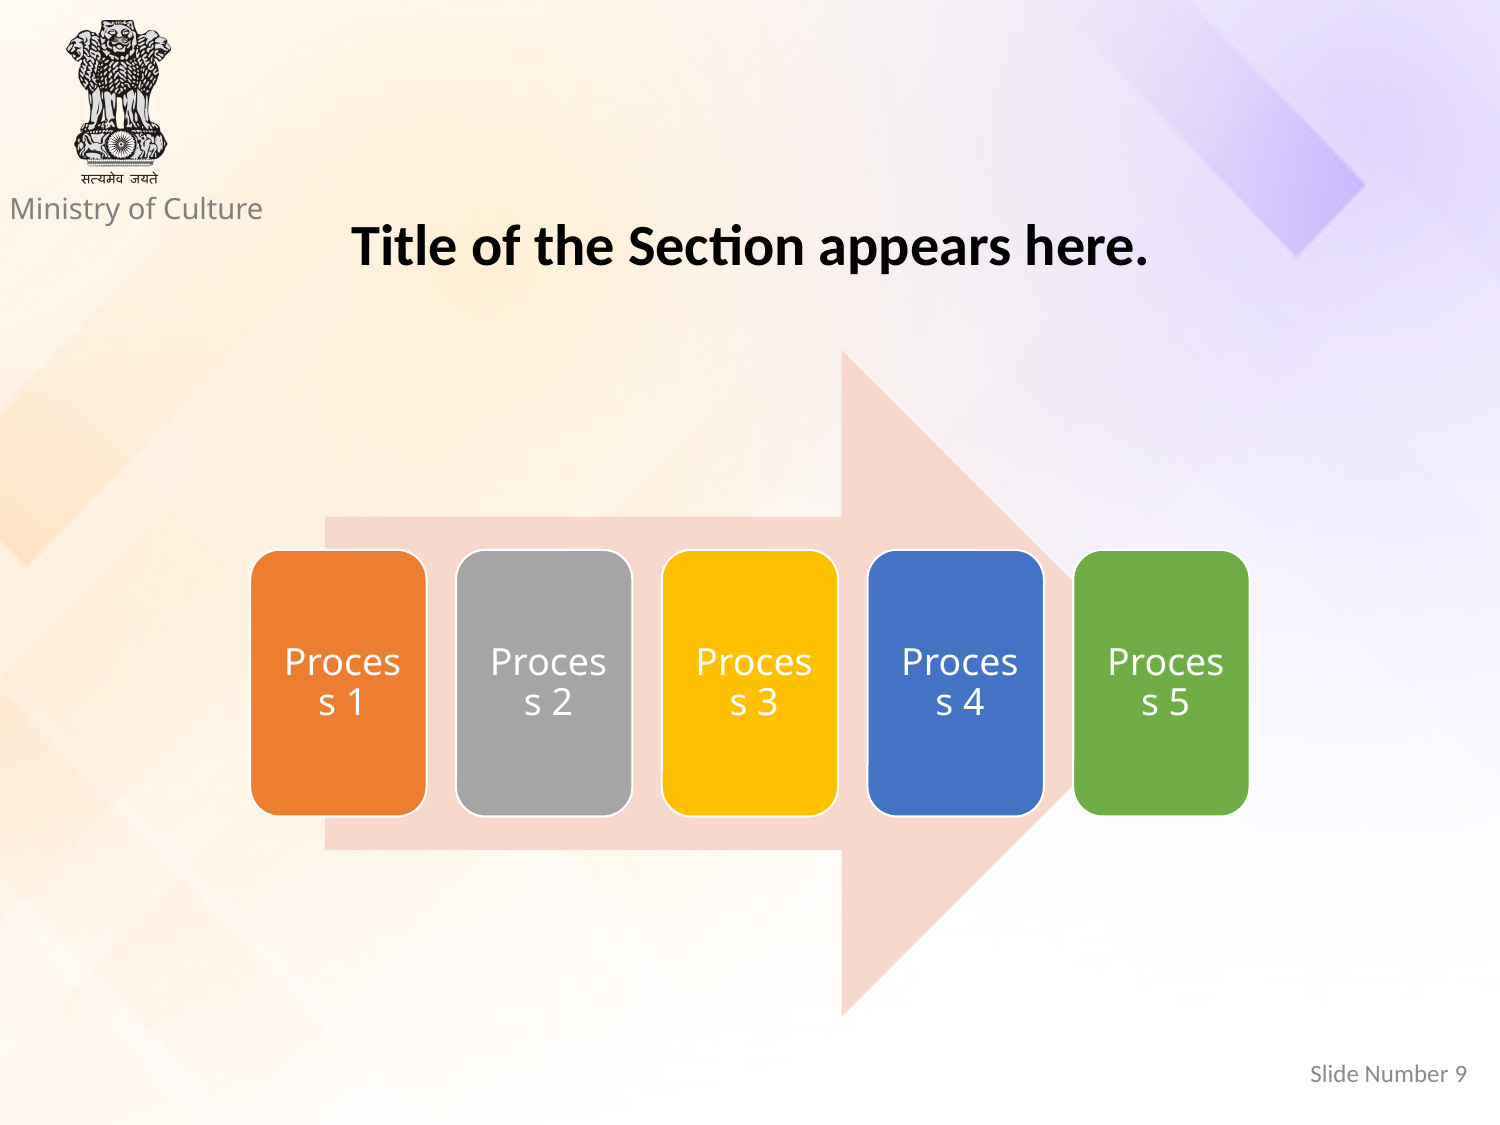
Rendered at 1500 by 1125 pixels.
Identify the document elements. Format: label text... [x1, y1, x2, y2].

text_box Title of the Section appears here. [336, 207, 1306, 327]
slide_number 9 [1144, 1042, 1483, 1103]
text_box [249, 349, 1250, 1017]
picture [66, 20, 171, 184]
